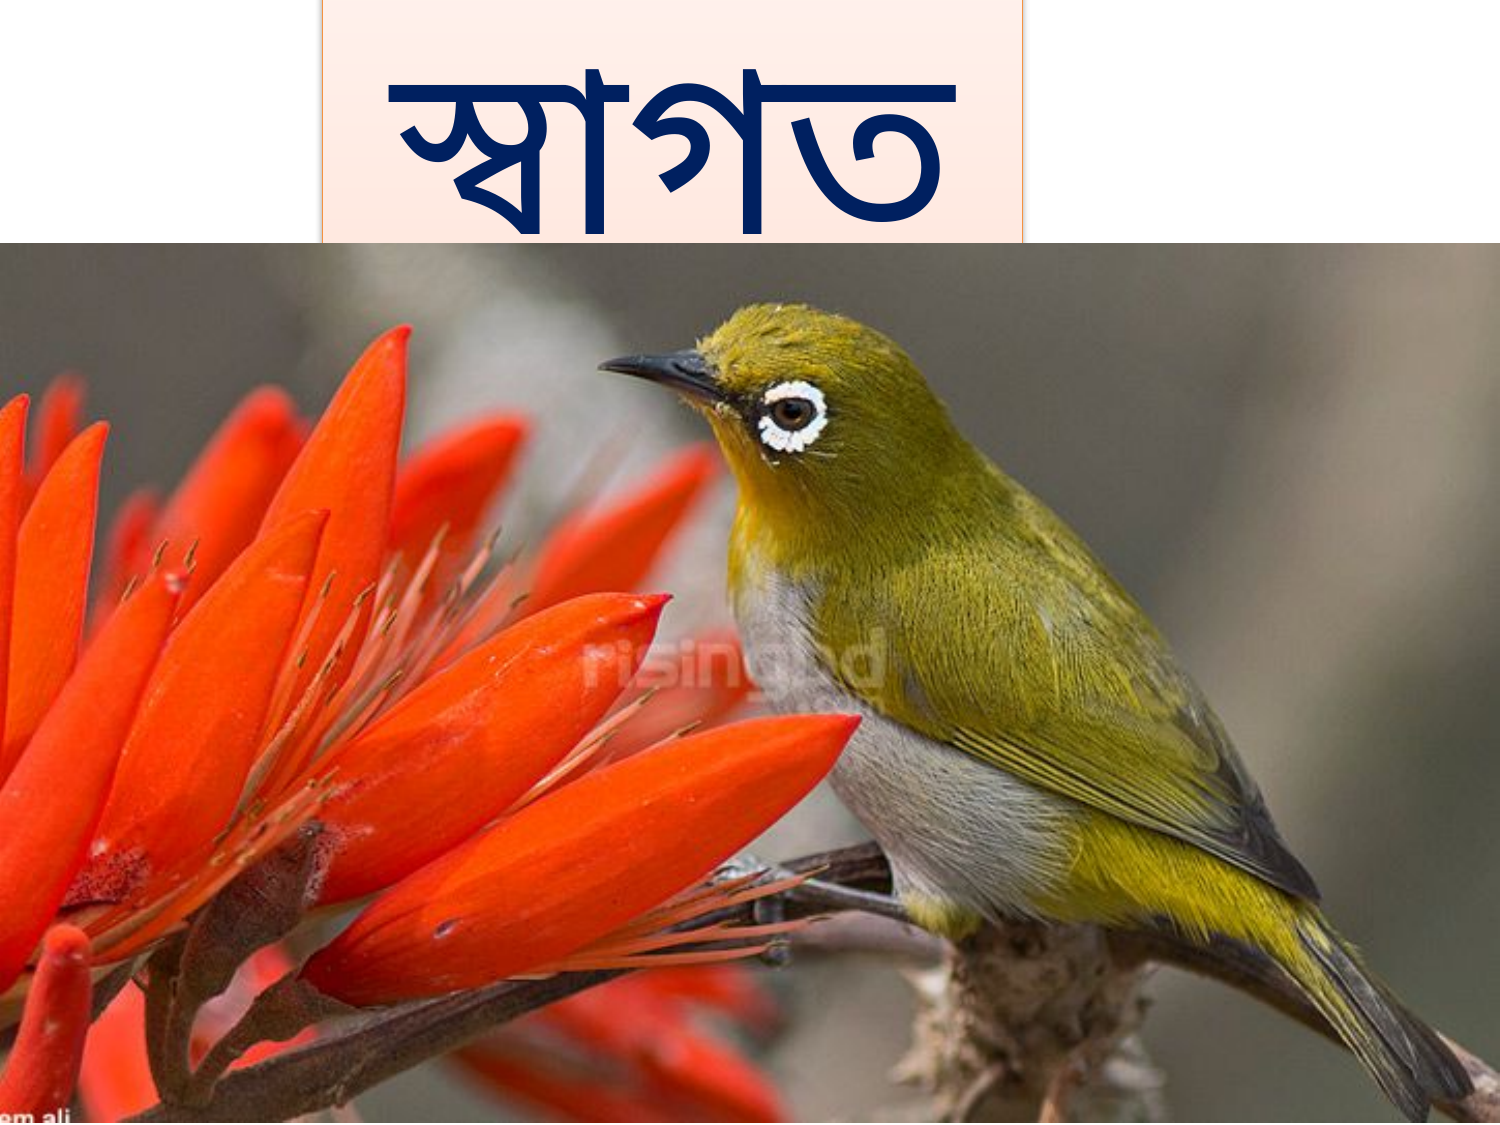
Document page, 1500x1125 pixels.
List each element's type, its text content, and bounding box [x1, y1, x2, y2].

picture [0, 242, 1500, 1123]
text_box স্বাগতম [322, 0, 1023, 241]
